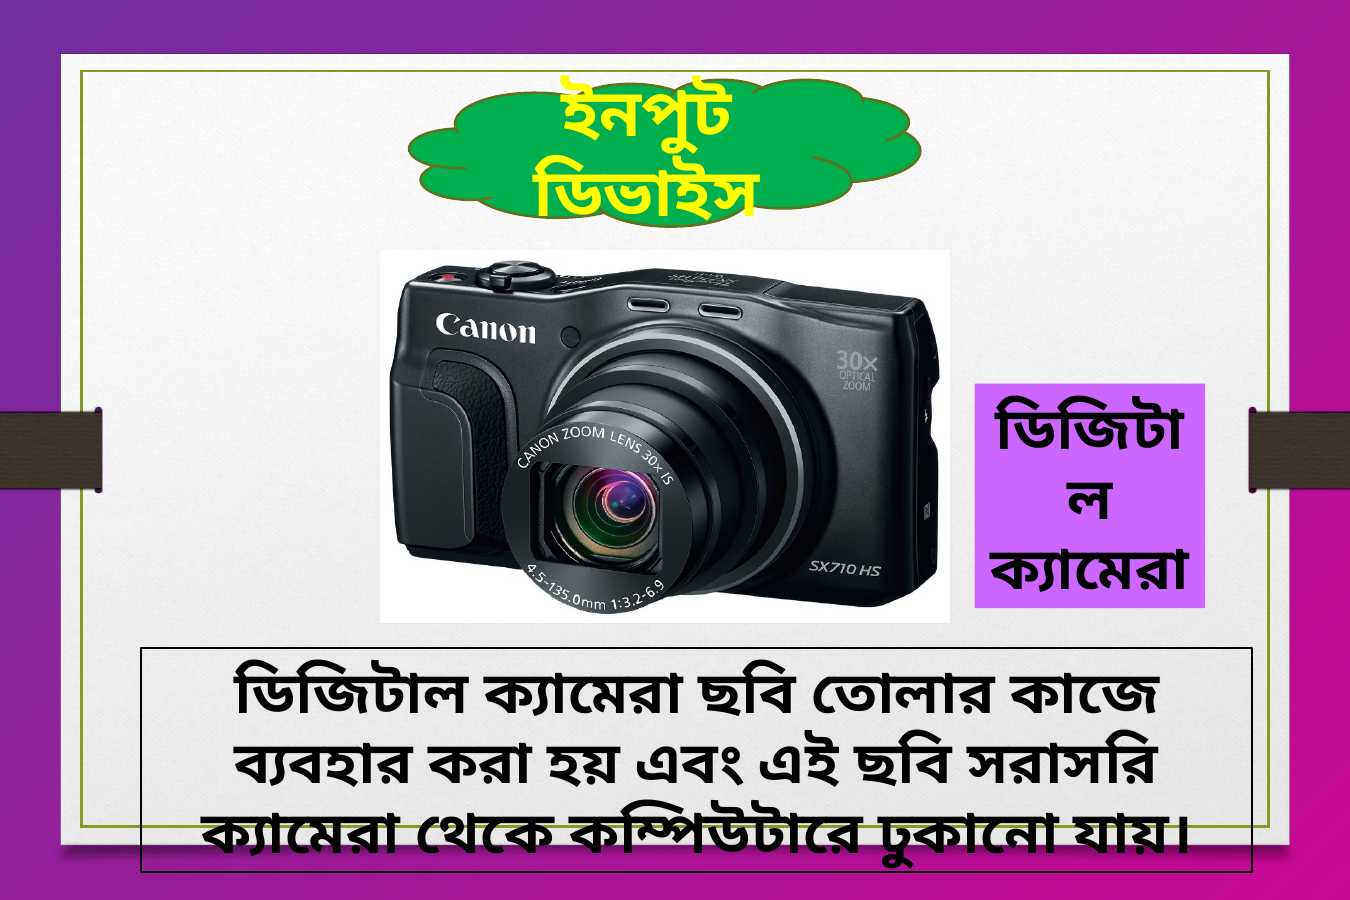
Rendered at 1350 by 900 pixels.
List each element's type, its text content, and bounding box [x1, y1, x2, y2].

picture [0, 0, 1350, 900]
text_box ইনপুট ডিভাইস [407, 78, 922, 228]
text_box ডিজিটাল ক্যামেরা ছবি তোলার কাজে ব্যবহার করা হয় এবং এই ছবি সরাসরি ক্যামেরা থেকে কম্পিউটারে ঢুকানো যায়। [141, 647, 1253, 873]
text_box ডিজিটাল ক্যামেরা [974, 383, 1206, 609]
